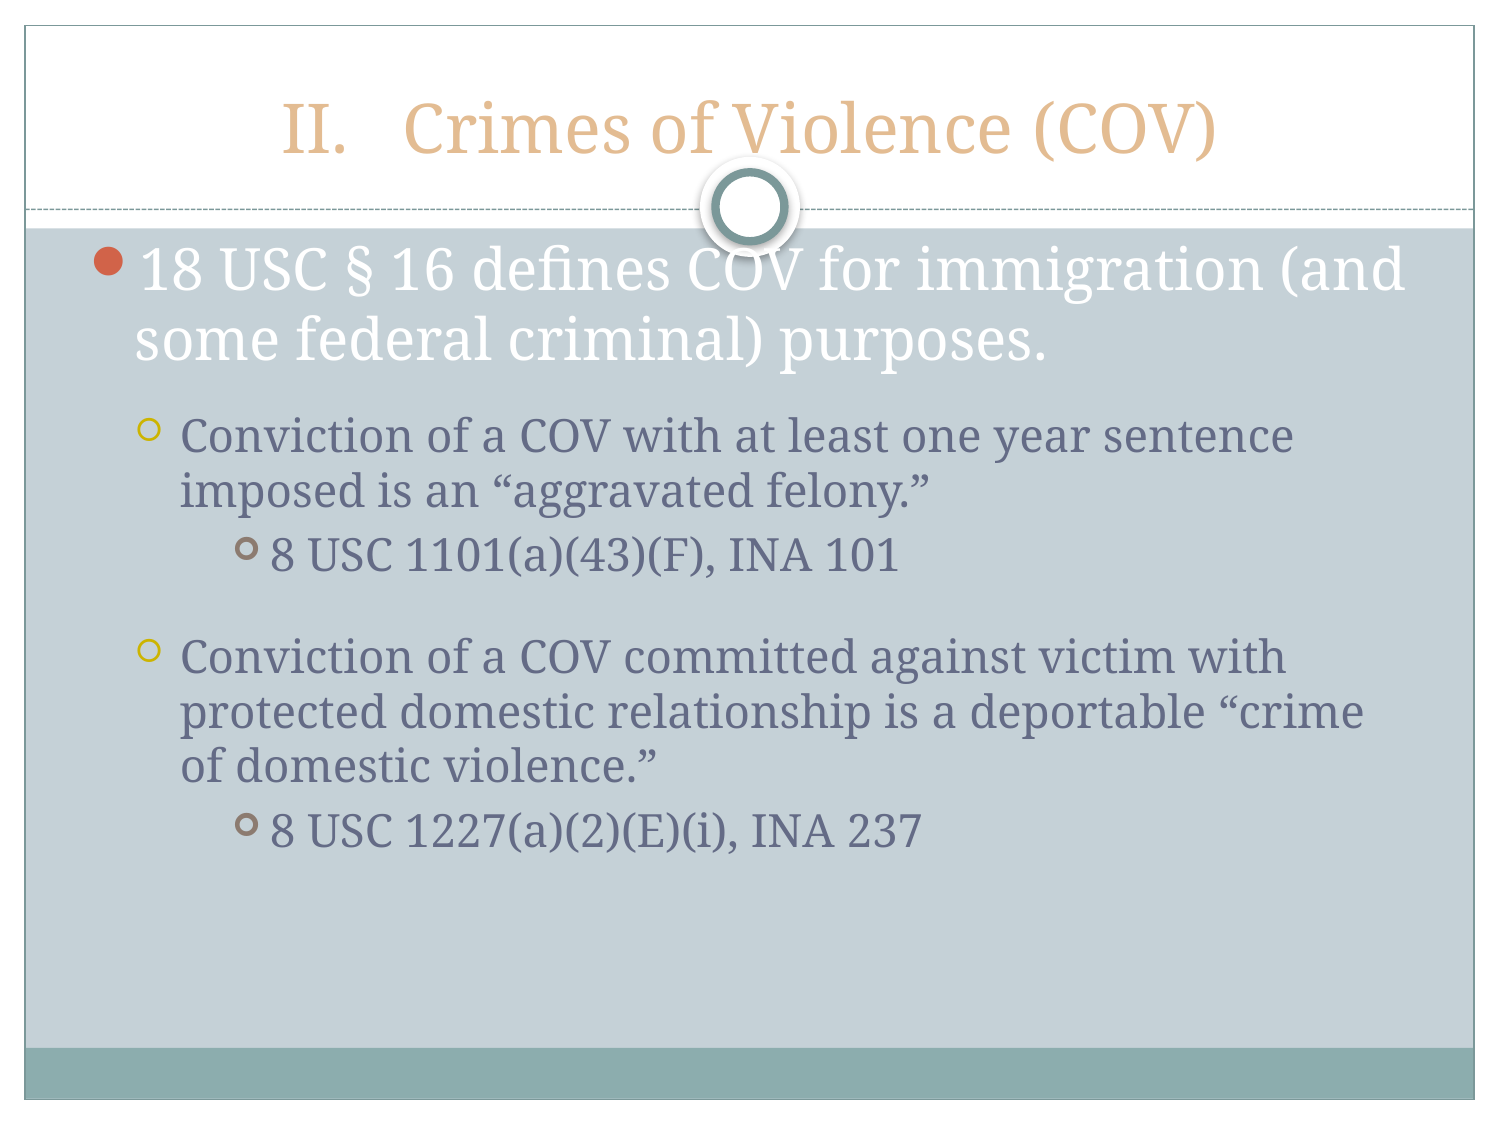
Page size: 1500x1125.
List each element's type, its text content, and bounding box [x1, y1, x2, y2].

list 18 USC § 16 defines COV for immigration (and some federal criminal) purposes. Conviction of a COV with at least one year sentence imposed is an “aggravated felony.” 8 USC 1101(a)(43)(F), INA 101 Conviction of a COV committed against victim with protected domestic relationship is a deportable “crime of domestic violence.” 8 USC 1227(a)(2)(E)(i), INA 237 [75, 224, 1425, 1063]
title II. Crimes of Violence (COV) [75, 45, 1425, 175]
